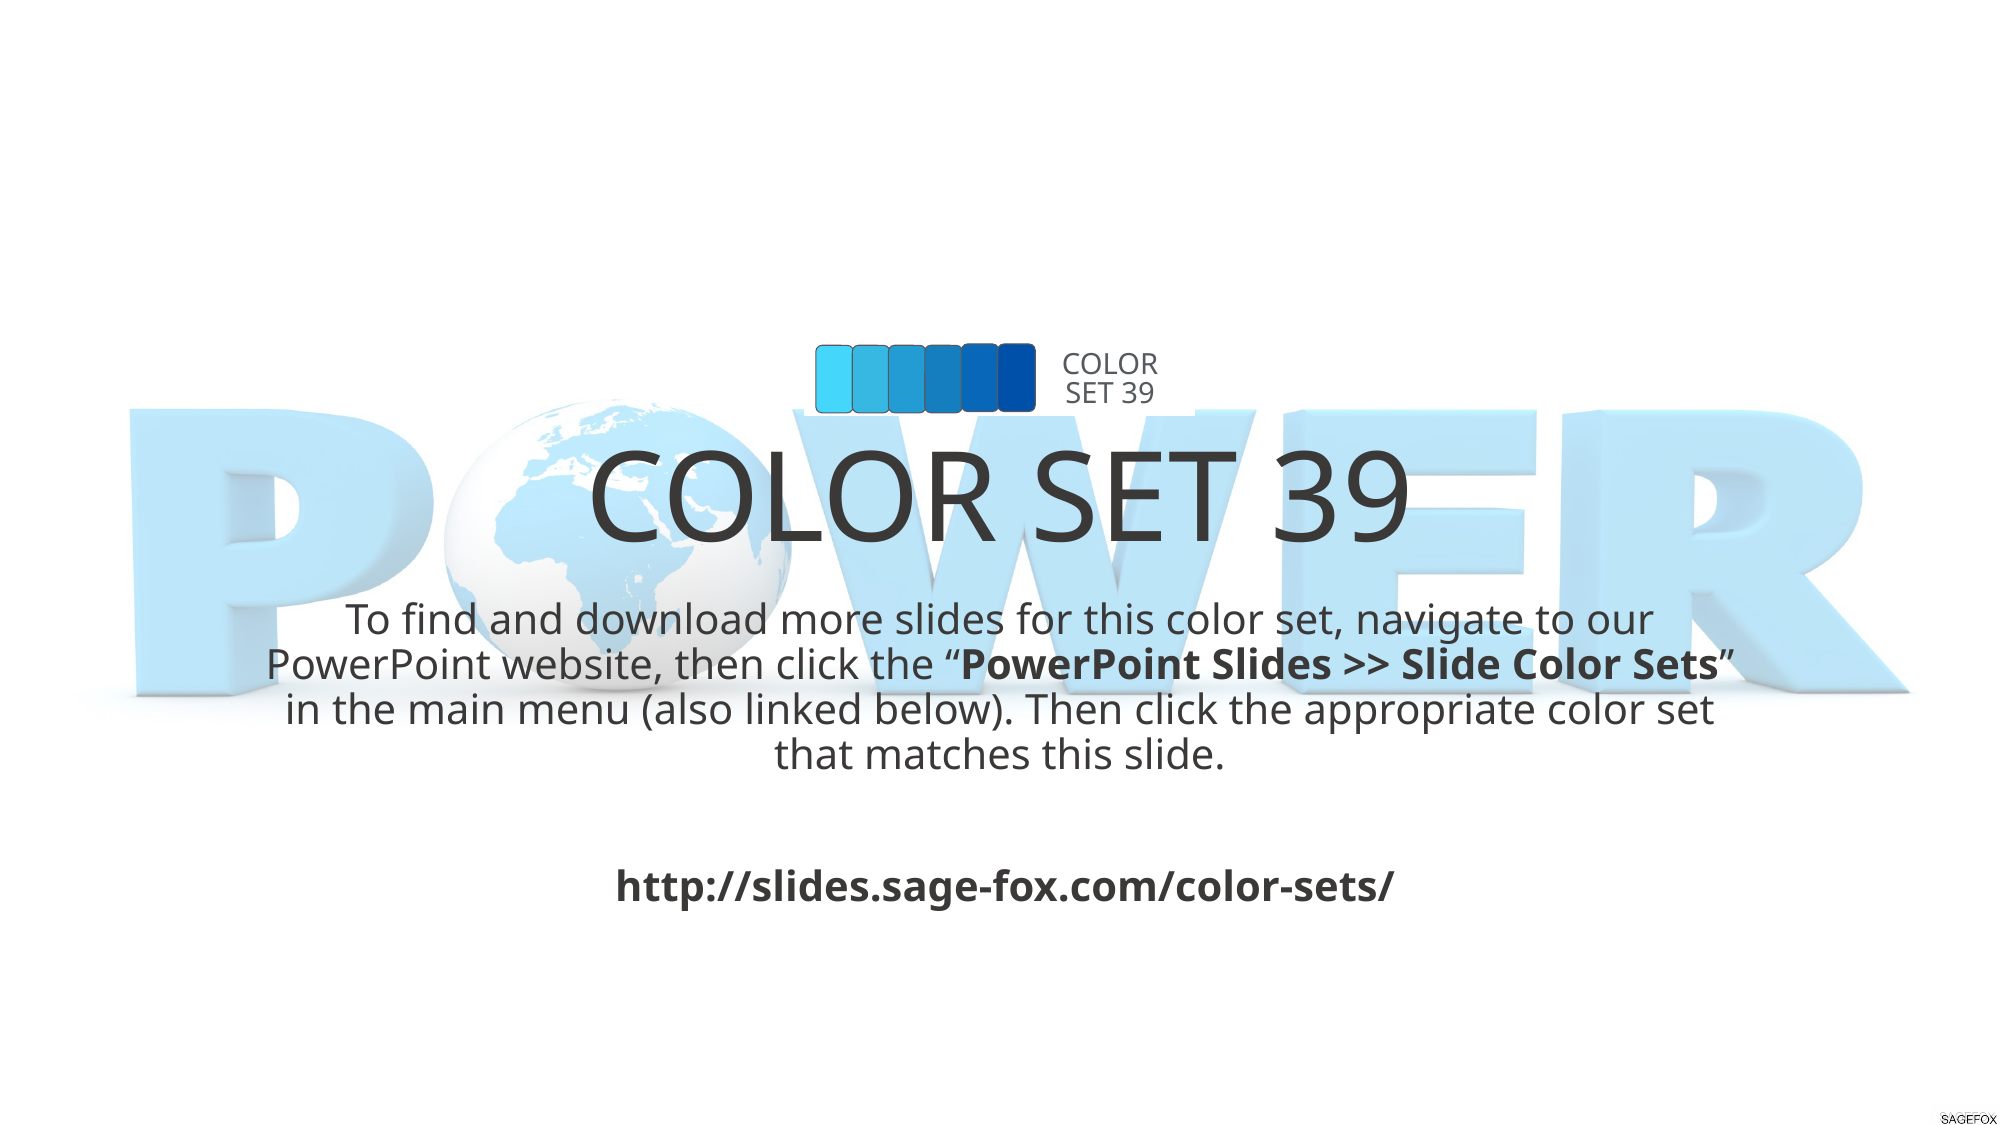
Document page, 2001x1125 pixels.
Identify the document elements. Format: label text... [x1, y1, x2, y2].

picture [1938, 1114, 1999, 1125]
subtitle To find and download more slides for this color set, navigate to our PowerPoint website, then click the “PowerPoint Slides >> Slide Color Sets” in the main menu (also linked below). Then click the appropriate color set that matches this slide. http://slides.sage-fox.com/color-sets/ [249, 590, 1750, 863]
title COLOR SET 39 [249, 184, 1750, 576]
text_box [804, 341, 1195, 418]
